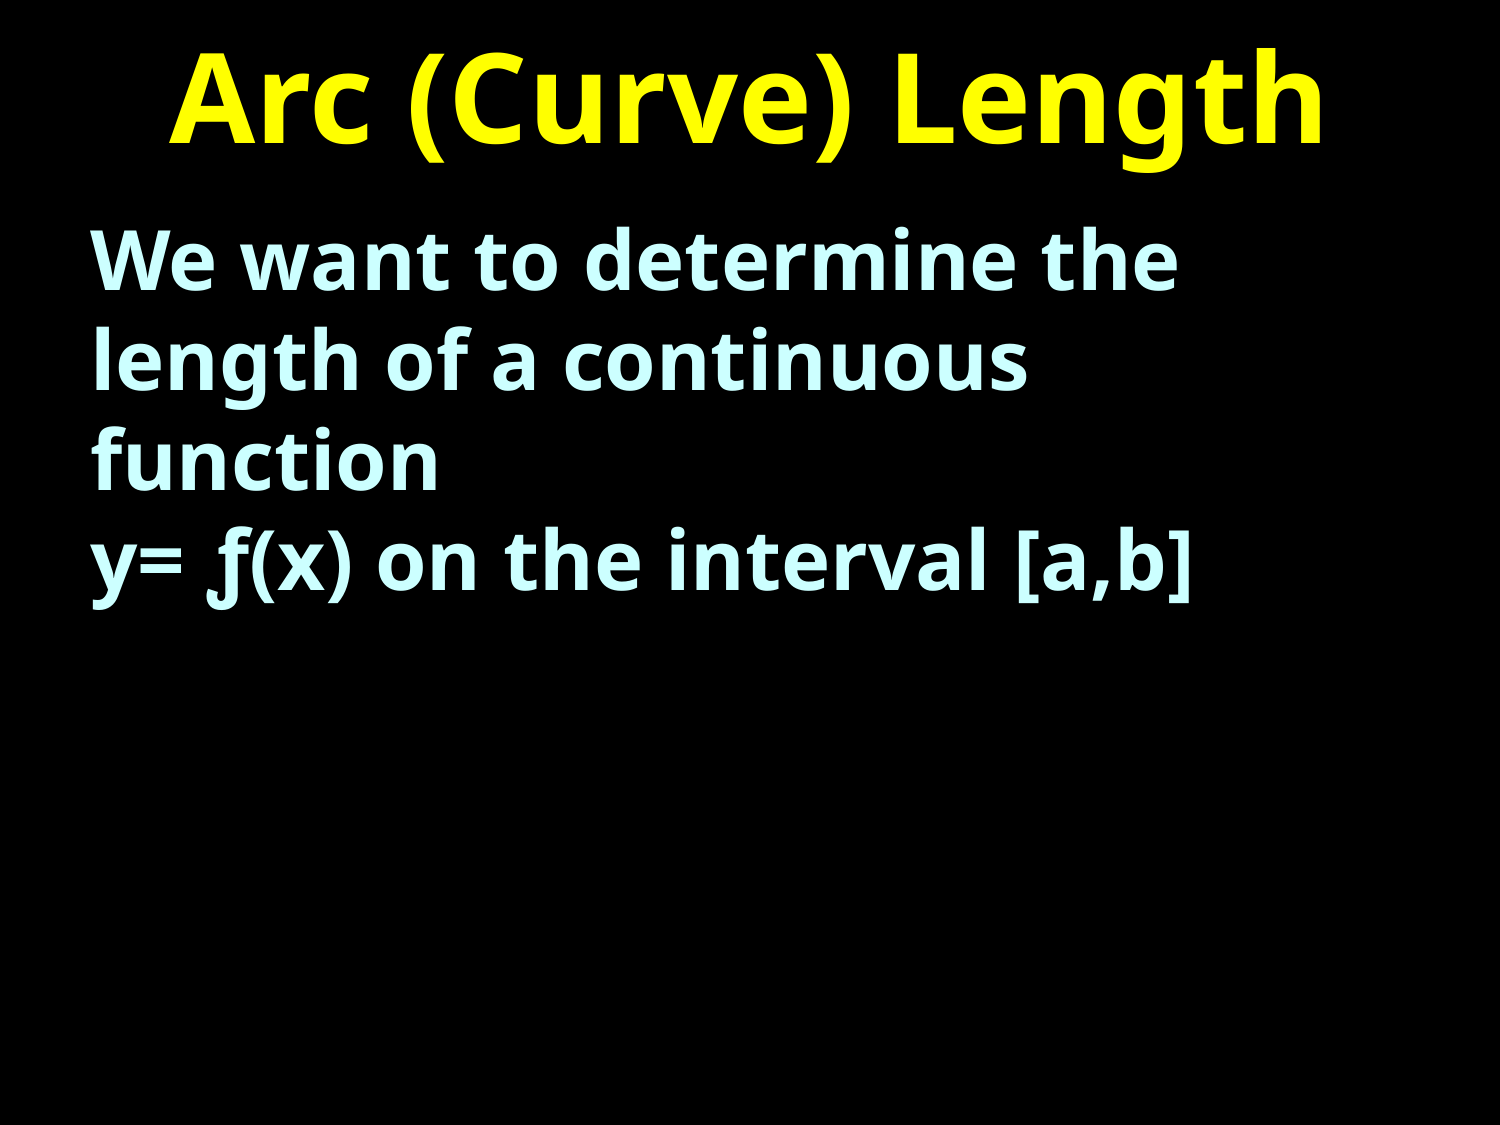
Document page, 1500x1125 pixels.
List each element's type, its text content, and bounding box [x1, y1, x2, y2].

list We want to determine the length of a continuous function y= ƒ(x) on the interval [a,b] [75, 200, 1425, 1125]
title Arc (Curve) Length [0, 0, 1500, 188]
